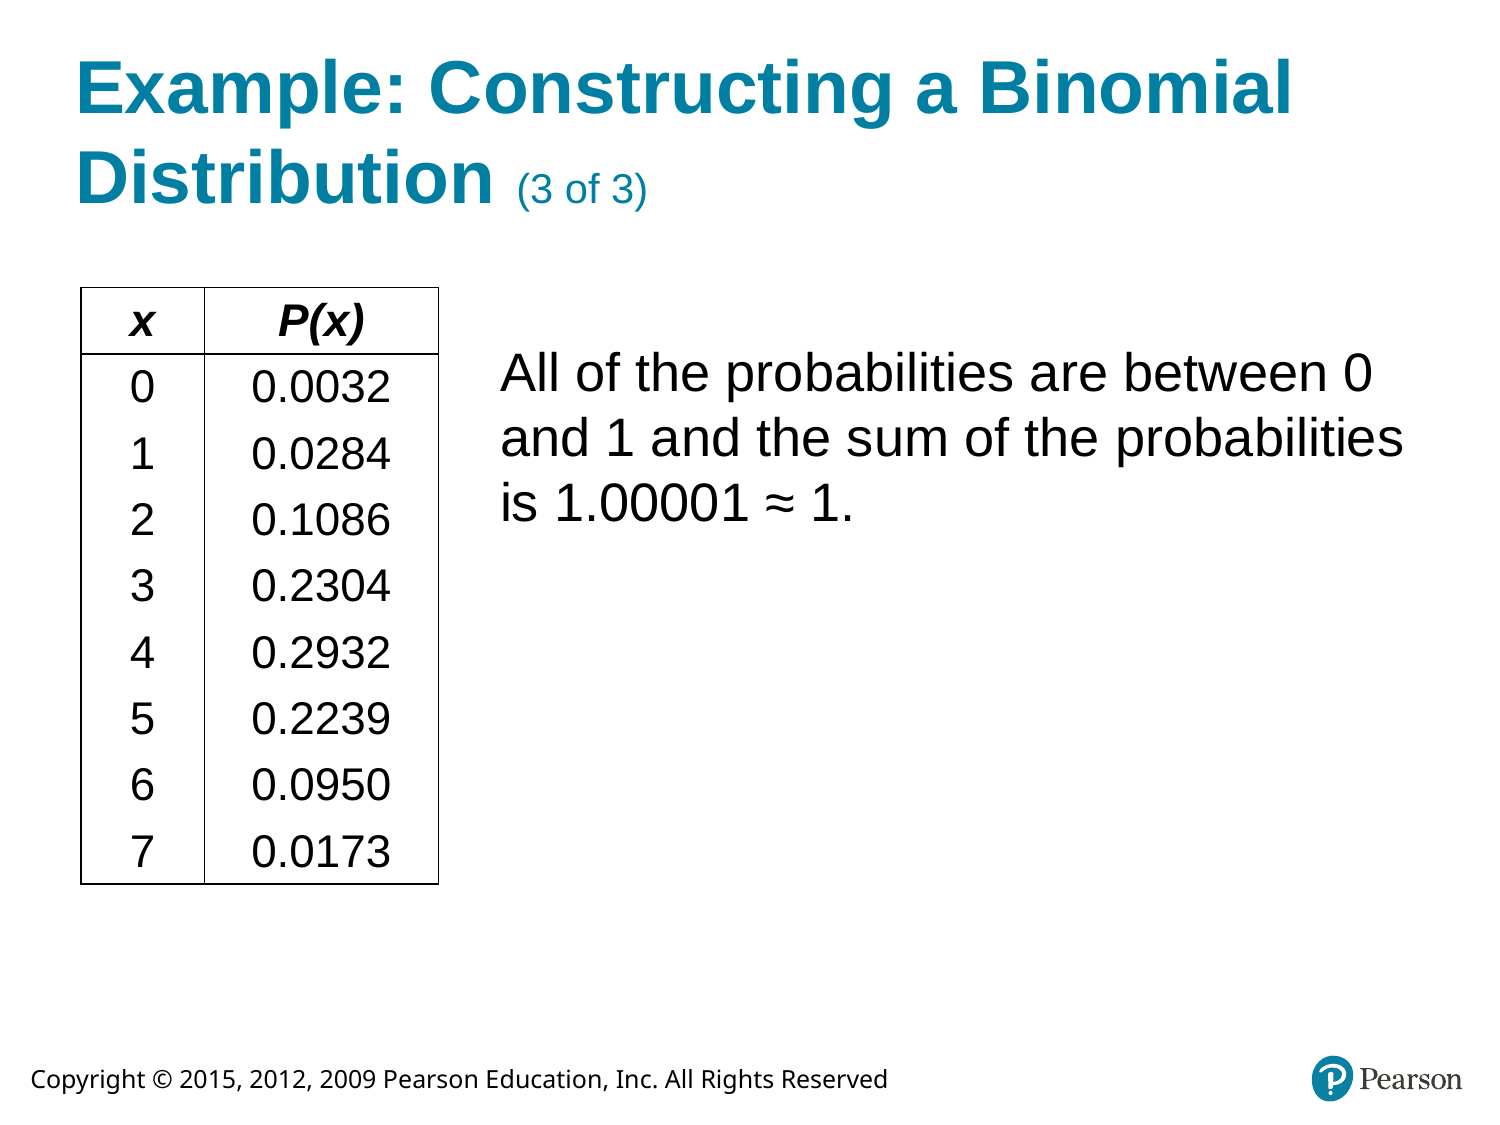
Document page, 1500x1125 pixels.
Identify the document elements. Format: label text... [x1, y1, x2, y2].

title Example: Constructing a Binomial Distribution (3 of 3) [75, 38, 1425, 219]
table_cell 0.0950 [205, 752, 438, 818]
table_header P(x) [205, 288, 438, 353]
table_cell 3 [82, 553, 204, 619]
table_cell 0.0032 [205, 355, 438, 420]
table_cell 0.1086 [205, 486, 438, 553]
table_cell 2 [82, 486, 204, 553]
table_cell 0.0173 [205, 818, 438, 883]
table_cell 0 [82, 355, 204, 420]
table_cell 7 [82, 818, 204, 883]
table_cell 0.2304 [205, 553, 438, 619]
table_cell 5 [82, 685, 204, 752]
table_cell 4 [82, 619, 204, 685]
table_cell 0.2239 [205, 685, 438, 752]
table_cell 0.2932 [205, 619, 438, 685]
table_header x [82, 288, 204, 353]
table_cell 0.0284 [205, 420, 438, 486]
table_cell 6 [82, 752, 204, 818]
table_cell 1 [82, 420, 204, 486]
list All of the probabilities are between 0 and 1 and the sum of the probabilities is 1.00001 ≈ 1. [500, 337, 1425, 538]
